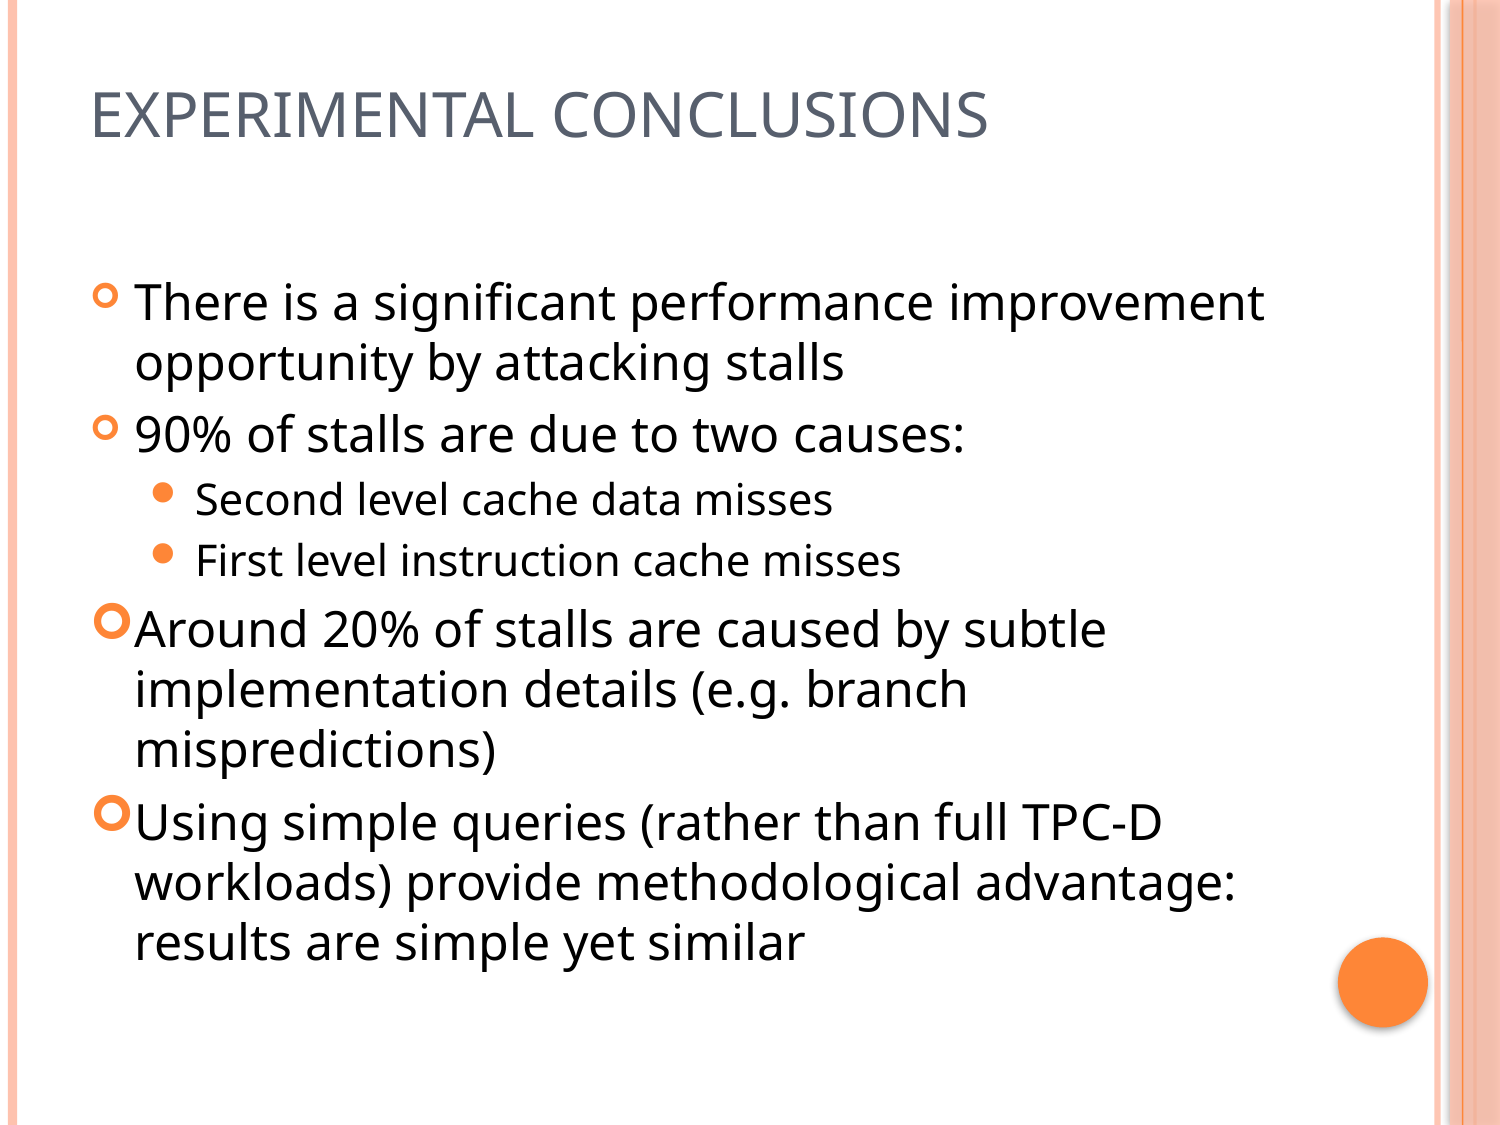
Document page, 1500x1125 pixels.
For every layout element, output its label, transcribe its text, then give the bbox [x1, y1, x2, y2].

list There is a significant performance improvement opportunity by attacking stalls 90% of stalls are due to two causes: Second level cache data misses First level instruction cache misses Around 20% of stalls are caused by subtle implementation details (e.g. branch mispredictions) Using simple queries (rather than full TPC-D workloads) provide methodological advantage: results are simple yet similar [75, 262, 1300, 1062]
title Experimental Conclusions [75, 45, 1300, 233]
